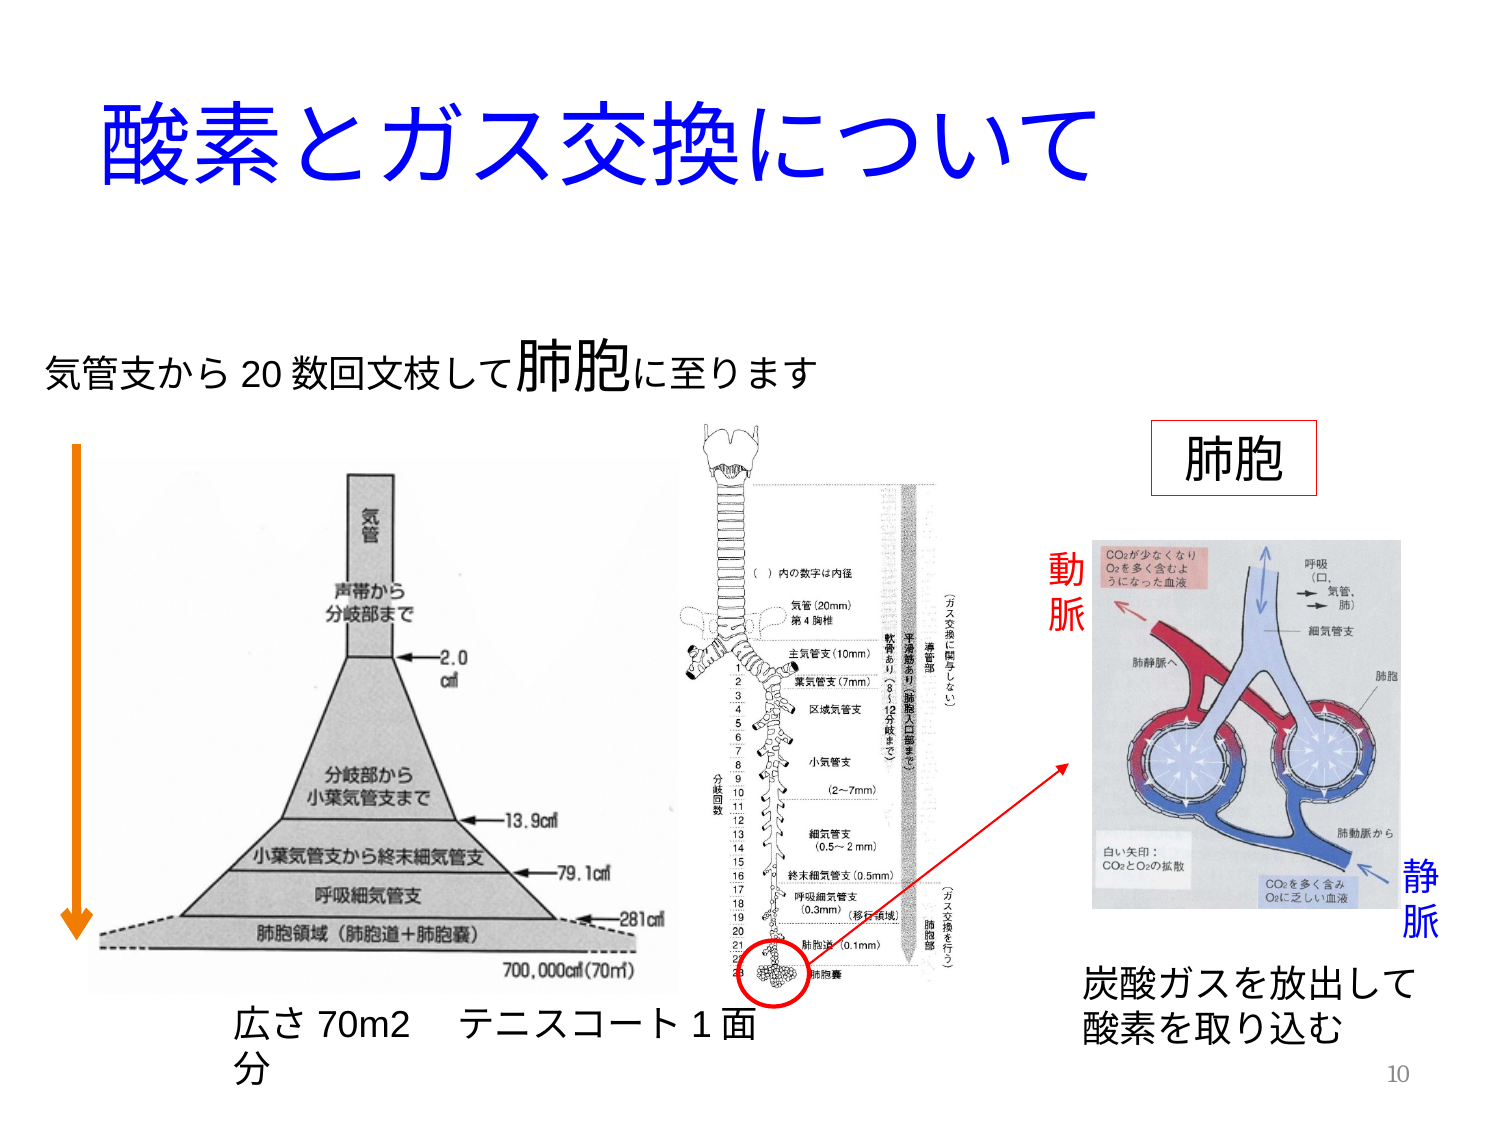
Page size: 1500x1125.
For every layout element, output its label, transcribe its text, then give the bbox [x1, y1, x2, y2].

text_box 肺胞 [1151, 420, 1317, 496]
text_box 炭酸ガスを放出して 酸素を取り込む [1067, 952, 1435, 1058]
text_box 静脈 [1387, 845, 1483, 951]
slide_number 10 [1074, 1042, 1425, 1103]
picture [1092, 540, 1402, 909]
text_box 気管支から20数回文枝して肺胞に至ります [29, 321, 851, 406]
picture [678, 420, 960, 994]
text_box [751, 1002, 796, 1009]
title 酸素とガス交換について [85, 48, 1436, 236]
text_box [808, 762, 1070, 965]
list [76, 447, 681, 1002]
text_box 広さ70m2 テニスコート1面分 [218, 1002, 774, 1098]
text_box 動脈 [1033, 539, 1091, 644]
